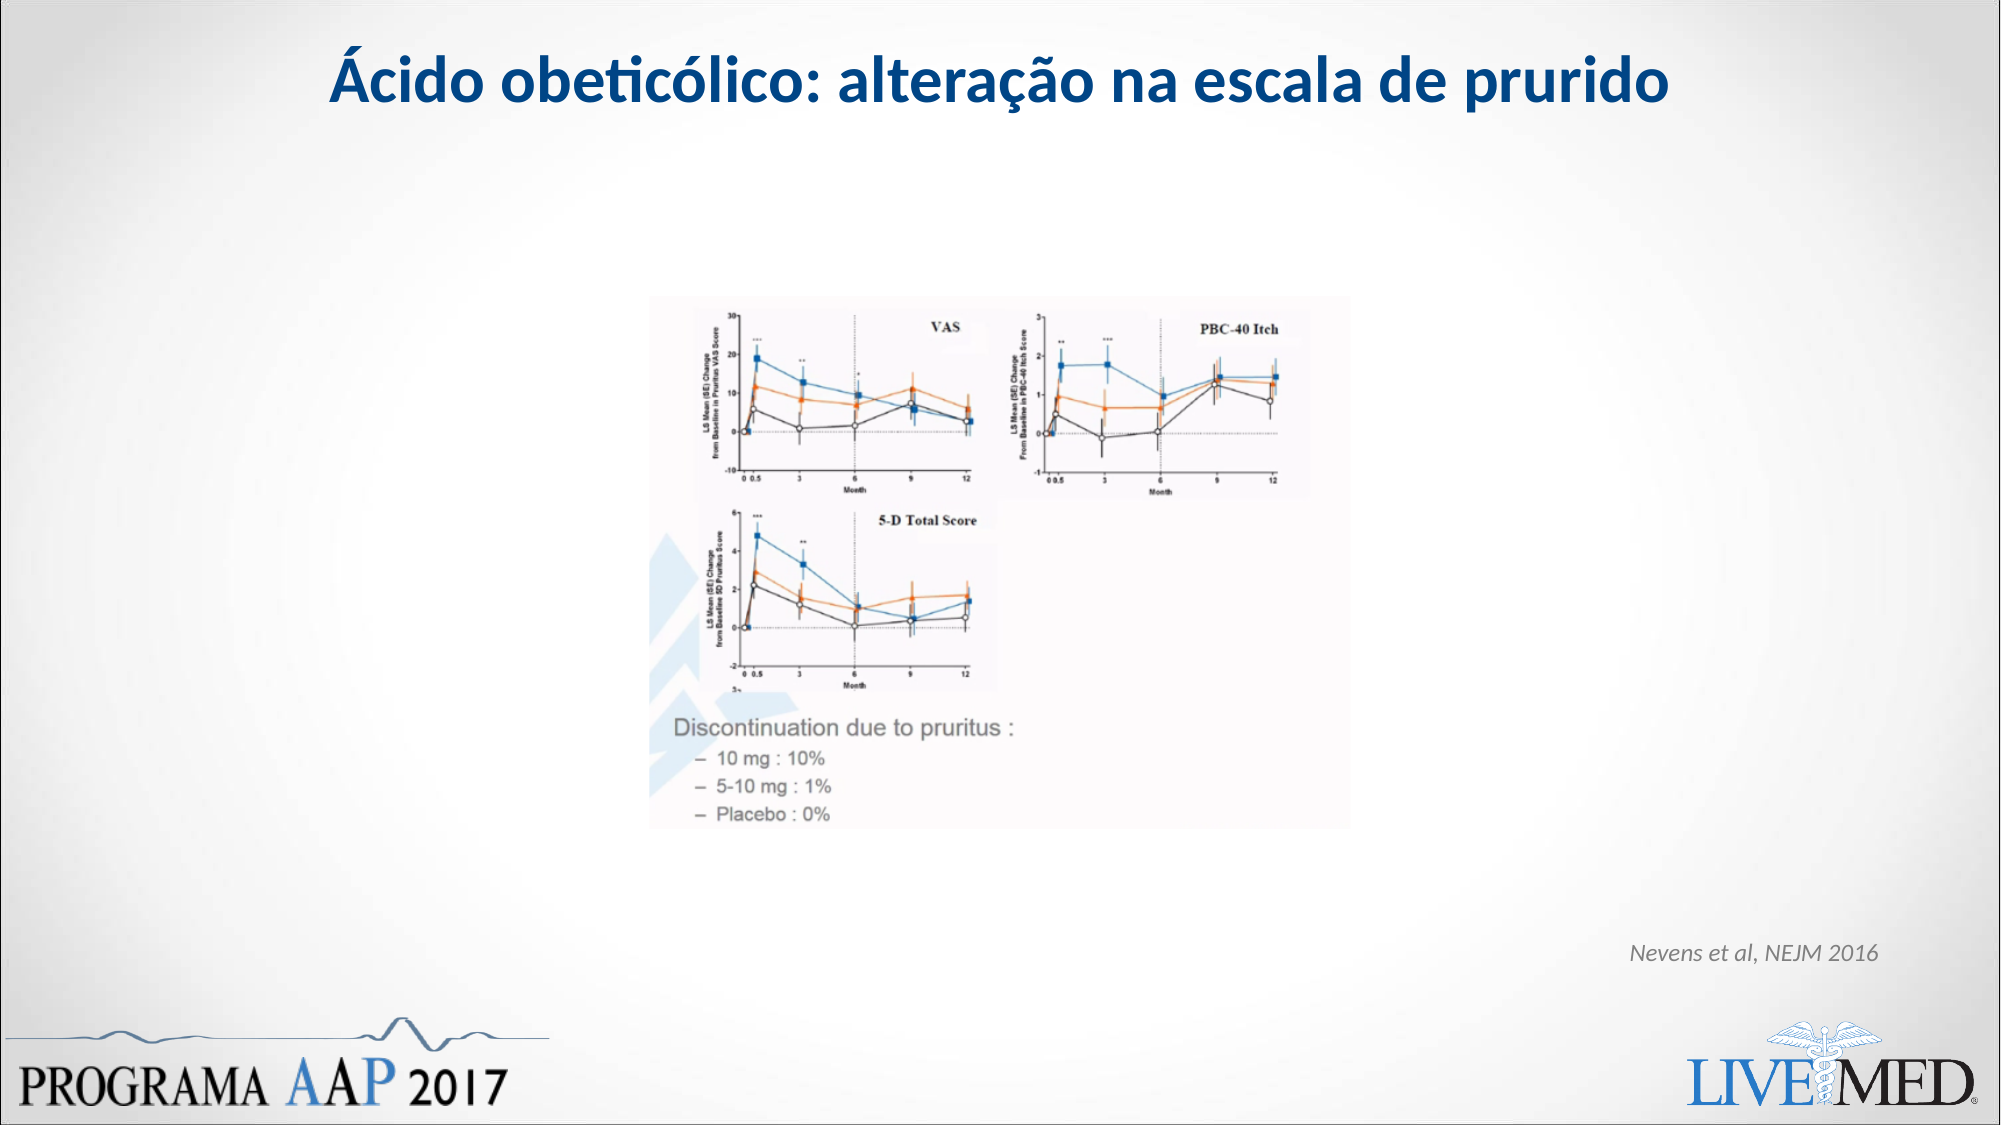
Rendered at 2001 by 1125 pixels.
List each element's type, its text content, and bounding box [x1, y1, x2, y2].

picture [0, 0, 2001, 1125]
list Nevens et al, NEJM 2016 [0, 928, 1900, 978]
title Ácido obeticólico: alteração na escala de prurido [99, 26, 1900, 126]
